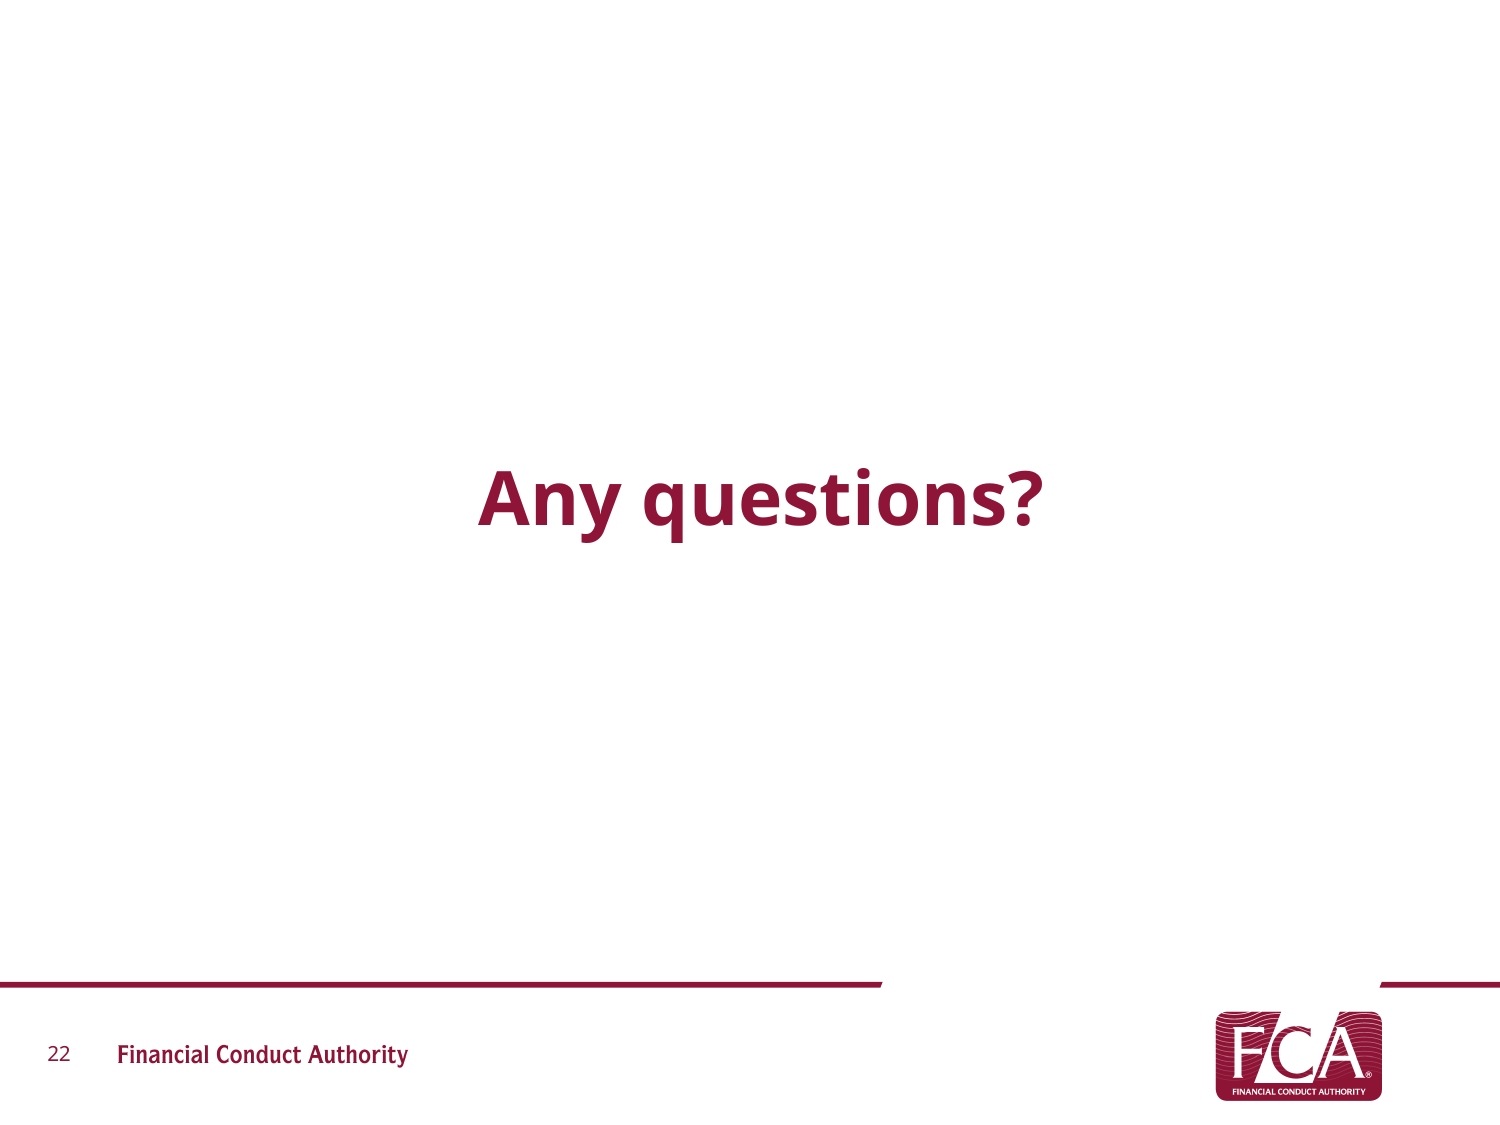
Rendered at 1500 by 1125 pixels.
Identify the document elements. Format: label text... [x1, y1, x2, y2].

slide_number 22 [0, 1032, 119, 1076]
text_box Any questions? [123, 401, 1399, 589]
picture [0, 987, 1500, 1125]
